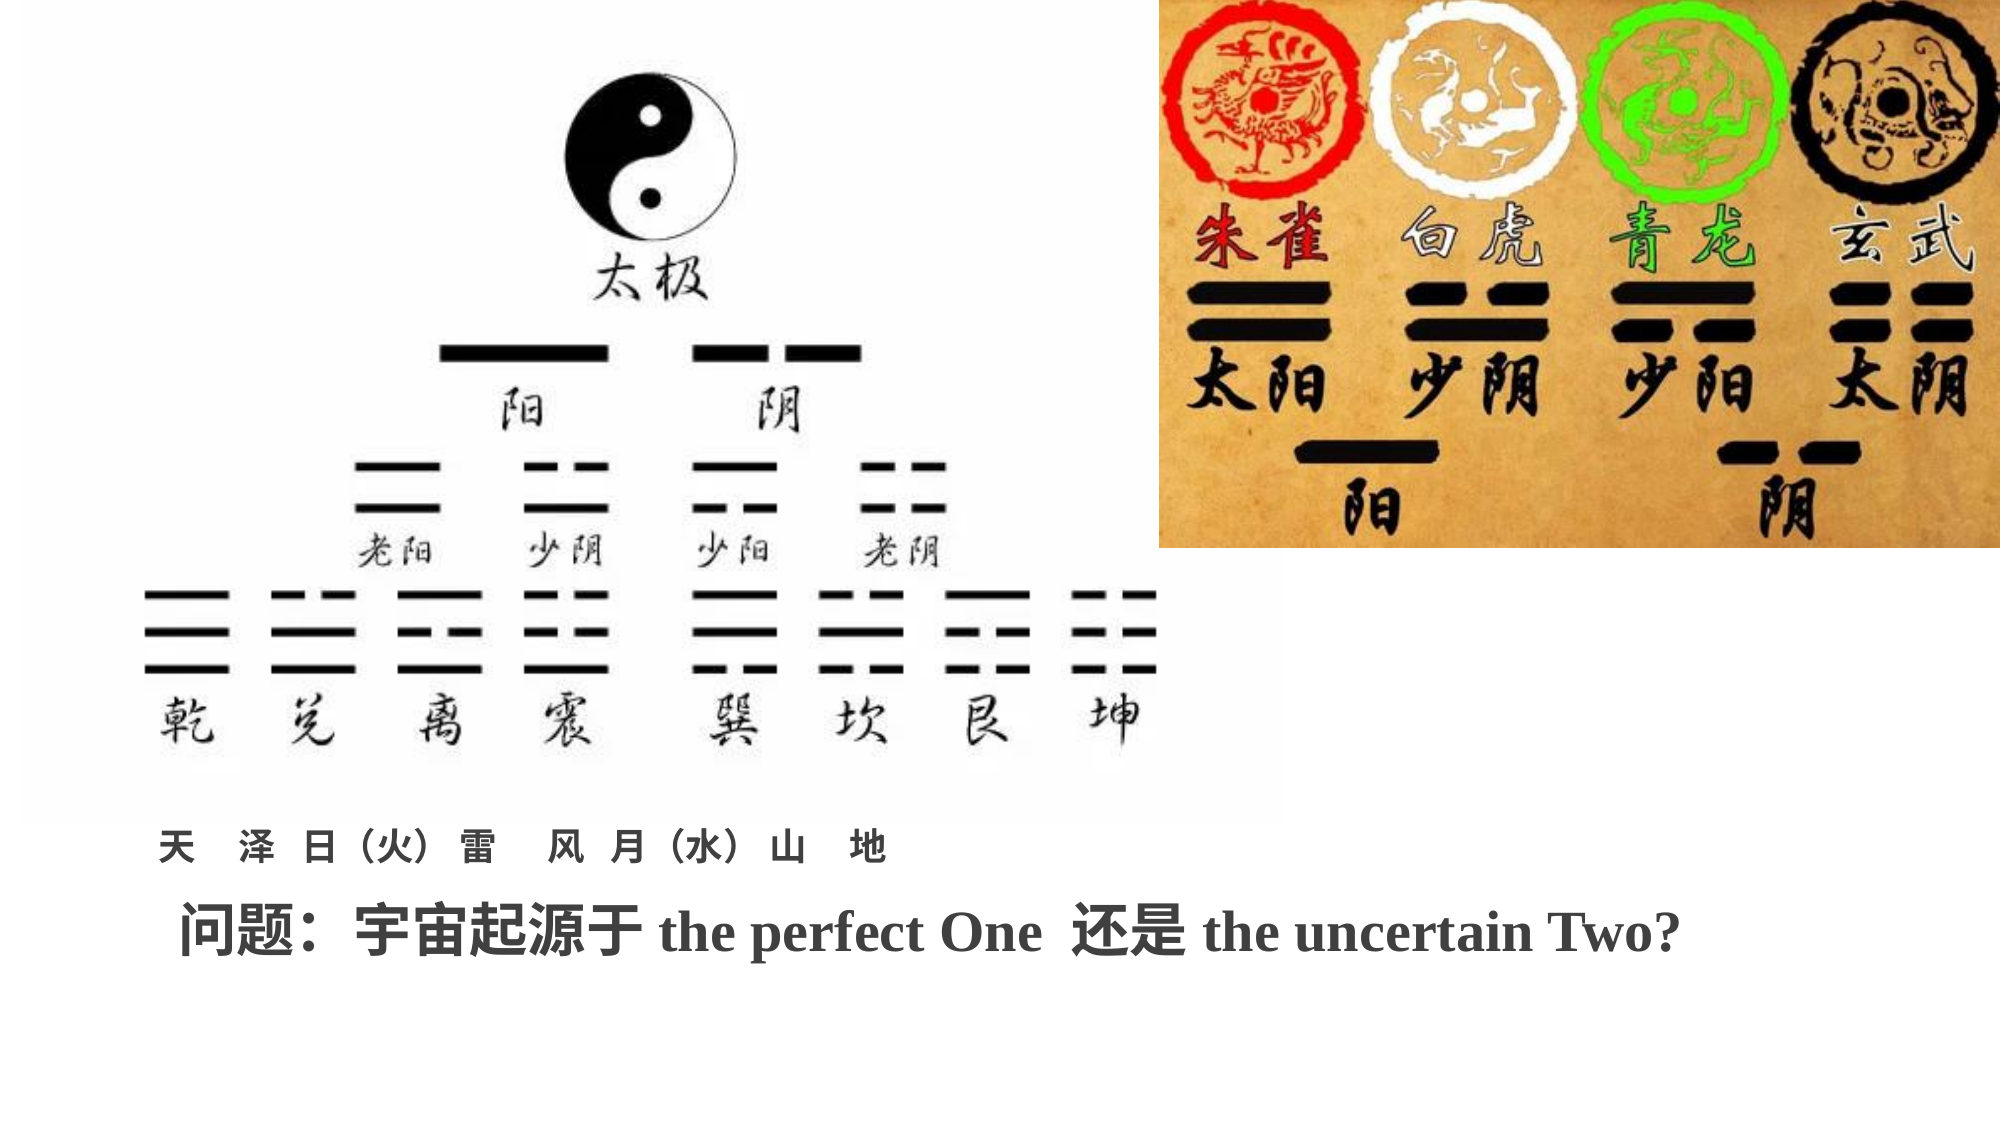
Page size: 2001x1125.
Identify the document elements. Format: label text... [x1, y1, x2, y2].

list 天 泽 日（火） 雷 风 月（水） 山 地 问题：宇宙起源于the perfect One 还是the uncertain Two? [34, 794, 1828, 995]
picture [18, 0, 2000, 826]
